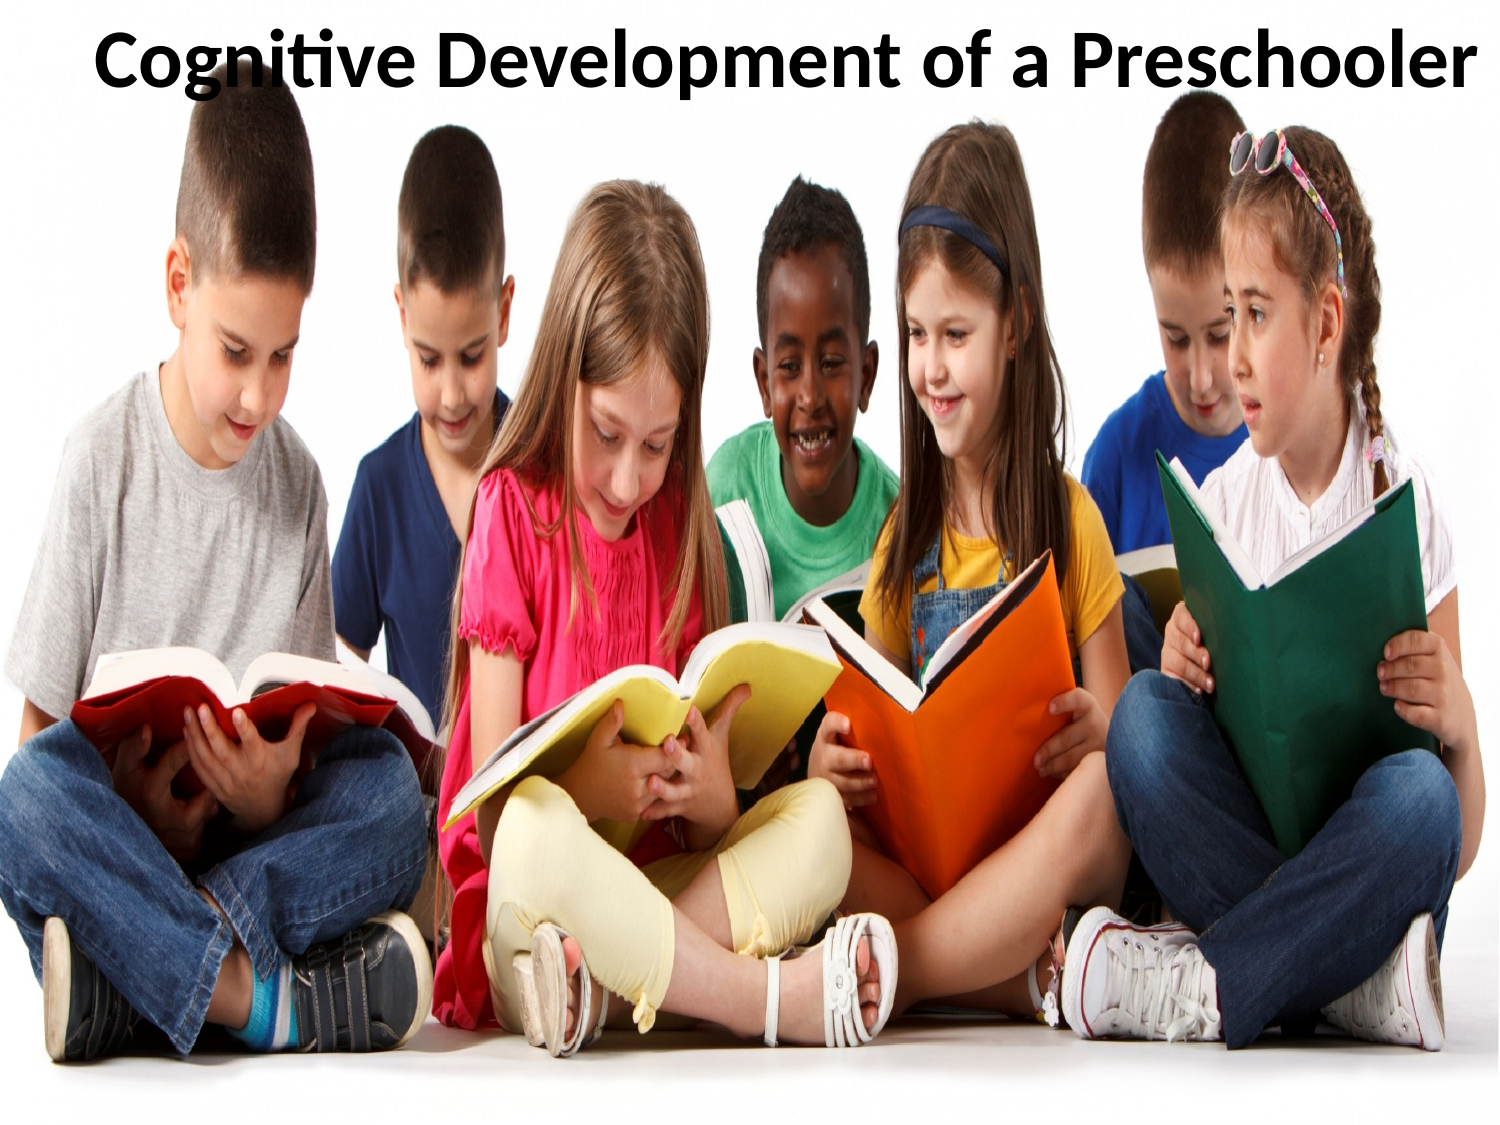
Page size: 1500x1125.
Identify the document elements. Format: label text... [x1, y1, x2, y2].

title Cognitive Development of a Preschooler [0, 0, 1500, 188]
picture [0, 188, 1500, 1125]
